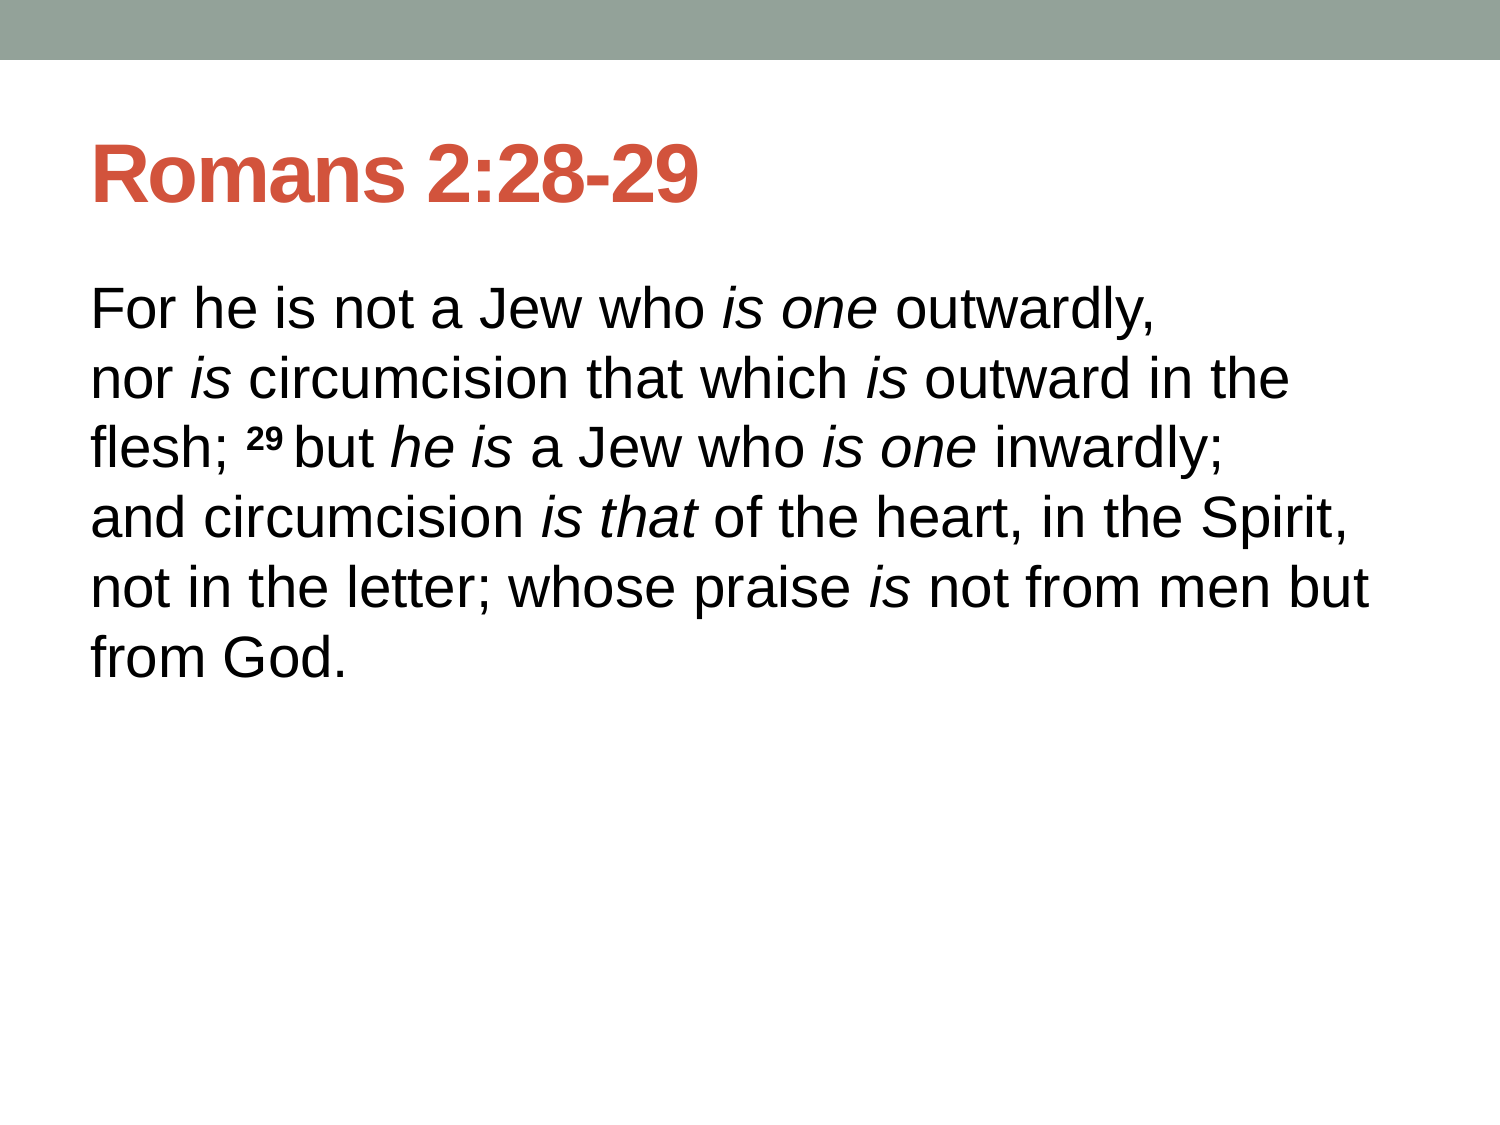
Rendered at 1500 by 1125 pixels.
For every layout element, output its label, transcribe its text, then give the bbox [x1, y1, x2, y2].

list For he is not a Jew who is one outwardly, nor is circumcision that which is outward in the flesh; 29 but he is a Jew who is one inwardly; and circumcision is that of the heart, in the Spirit, not in the letter; whose praise is not from men but from God. [75, 262, 1425, 1063]
title Romans 2:28-29 [75, 87, 1425, 250]
